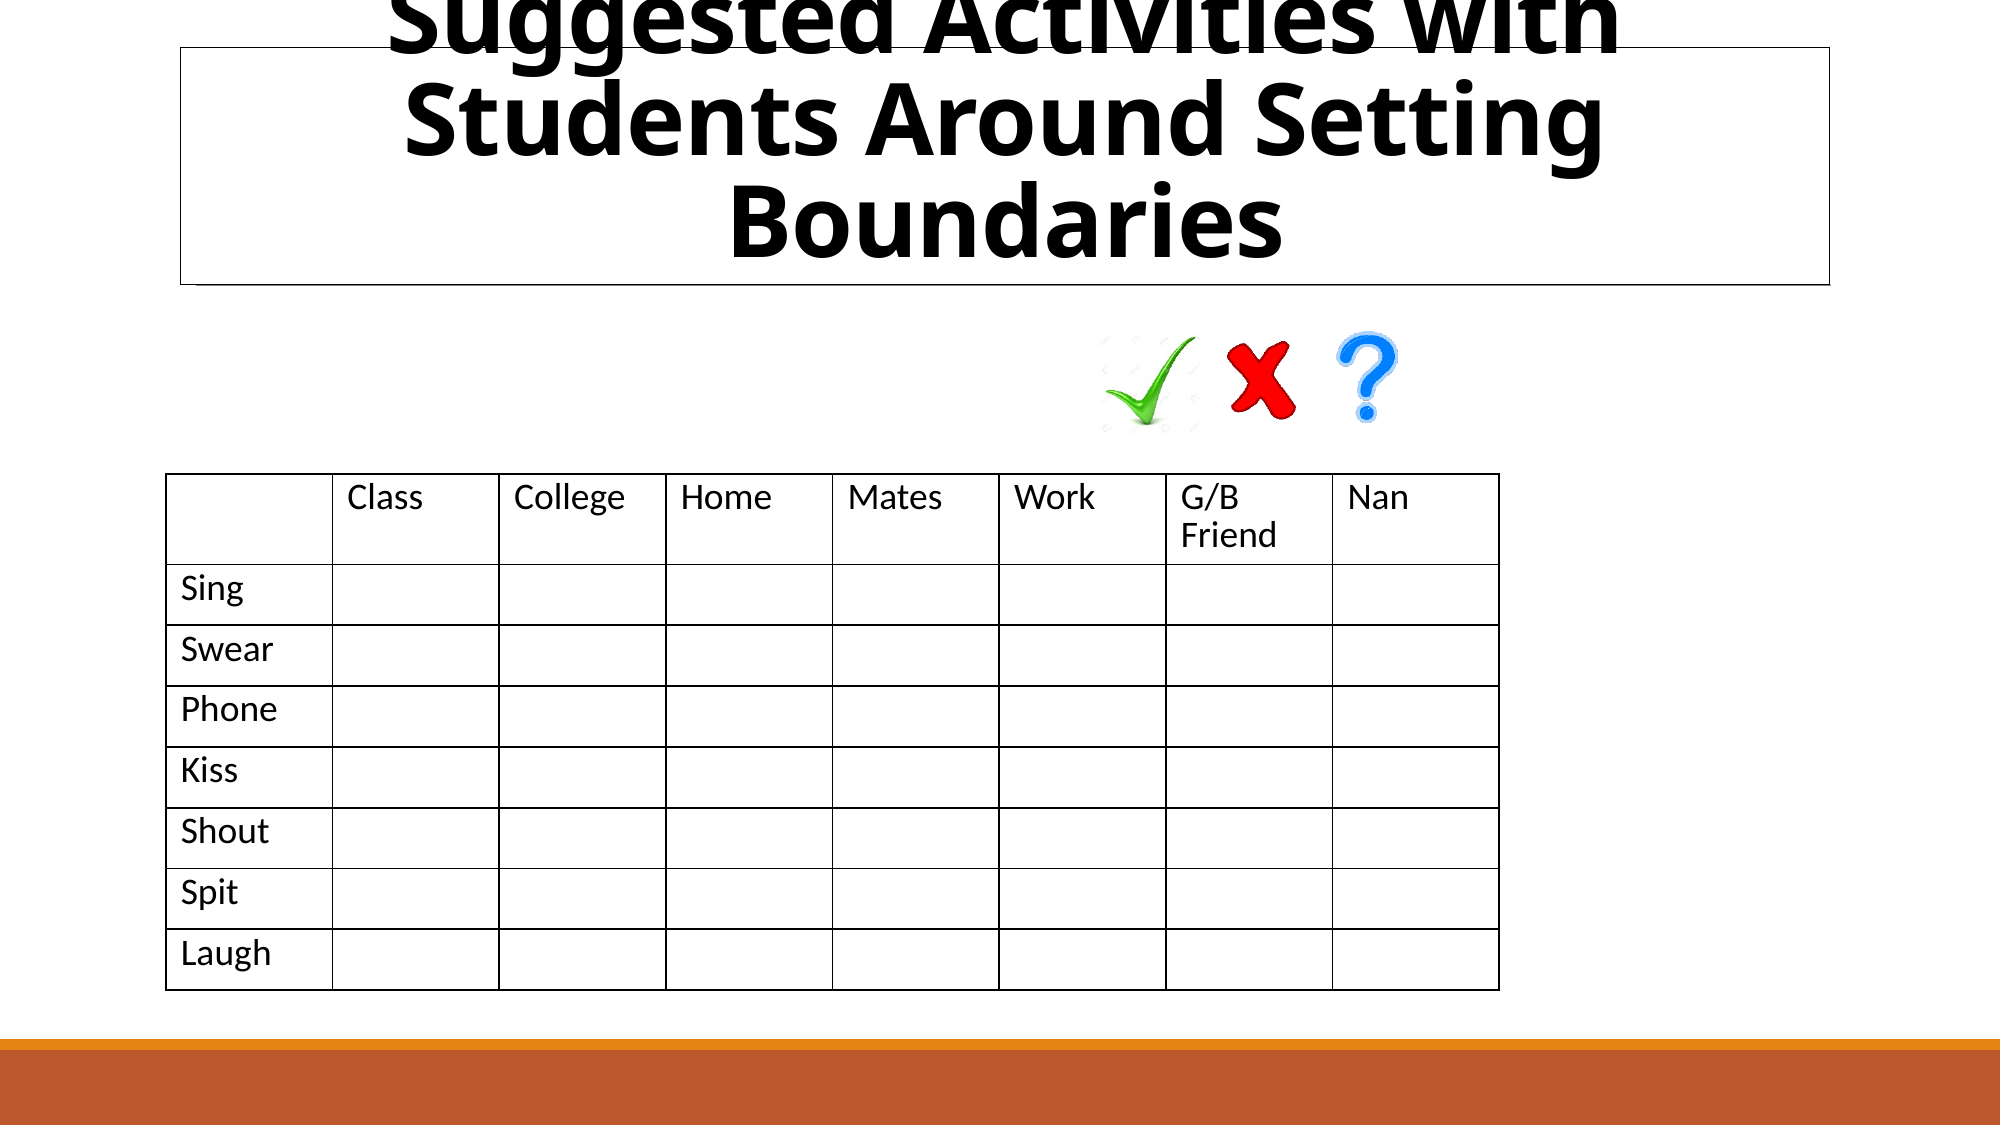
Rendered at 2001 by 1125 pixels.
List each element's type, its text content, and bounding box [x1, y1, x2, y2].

table_cell Sing [167, 565, 332, 624]
table_cell [1000, 930, 1165, 989]
table_cell [500, 626, 665, 685]
table_cell [833, 809, 998, 868]
table_cell Shout [167, 809, 332, 868]
table_cell [333, 809, 498, 868]
table_cell [500, 748, 665, 807]
table_cell Kiss [167, 748, 332, 807]
table_cell [333, 565, 498, 624]
table_cell [333, 626, 498, 685]
table_cell [833, 565, 998, 624]
table_cell [1333, 748, 1498, 807]
table_cell [1333, 687, 1498, 746]
list Activity 1 What to do and when to do it! [180, 302, 1830, 963]
table_header [167, 475, 332, 564]
picture [1097, 330, 1203, 436]
table_cell [333, 930, 498, 989]
table_header Class [333, 475, 498, 564]
table_header G/B Friend [1167, 475, 1332, 564]
table_cell [1333, 565, 1498, 624]
picture [1335, 330, 1398, 423]
table_cell [667, 565, 832, 624]
table_cell [1167, 809, 1332, 868]
table_header Work [1000, 475, 1165, 564]
table_cell [1000, 626, 1165, 685]
table_cell [500, 809, 665, 868]
table_cell [333, 748, 498, 807]
table_cell [1333, 626, 1498, 685]
picture [1226, 340, 1297, 421]
table_cell [333, 687, 498, 746]
table_cell [667, 748, 832, 807]
table_cell [500, 930, 665, 989]
table_cell [833, 687, 998, 746]
table_cell [1167, 626, 1332, 685]
table_cell Swear [167, 626, 332, 685]
table_cell [1000, 869, 1165, 928]
table_cell [500, 687, 665, 746]
table_header College [500, 475, 665, 564]
table_header Home [667, 475, 832, 564]
table_cell [1167, 869, 1332, 928]
table_cell [833, 930, 998, 989]
table_cell [333, 869, 498, 928]
table_cell [500, 565, 665, 624]
table_cell [833, 869, 998, 928]
table_cell [833, 626, 998, 685]
table_cell [667, 930, 832, 989]
table_cell Spit [167, 869, 332, 928]
table_header Nan [1333, 475, 1498, 564]
table_cell [1167, 687, 1332, 746]
table_cell [1000, 809, 1165, 868]
table_cell [500, 869, 665, 928]
table_cell [1333, 930, 1498, 989]
table_cell [1000, 748, 1165, 807]
table_cell [1167, 748, 1332, 807]
table_cell [667, 687, 832, 746]
table_cell [1333, 869, 1498, 928]
title Suggested Activities with Students Around Setting Boundaries [180, 47, 1830, 285]
table_cell [1333, 809, 1498, 868]
table_cell [1167, 565, 1332, 624]
table_cell [1000, 565, 1165, 624]
table_cell Phone [167, 687, 332, 746]
table_cell [667, 626, 832, 685]
table_cell [667, 869, 832, 928]
table_cell [1000, 687, 1165, 746]
table_cell [1167, 930, 1332, 989]
table_cell [667, 809, 832, 868]
table_header Mates [833, 475, 998, 564]
table_cell Laugh [167, 930, 332, 989]
table_cell [833, 748, 998, 807]
